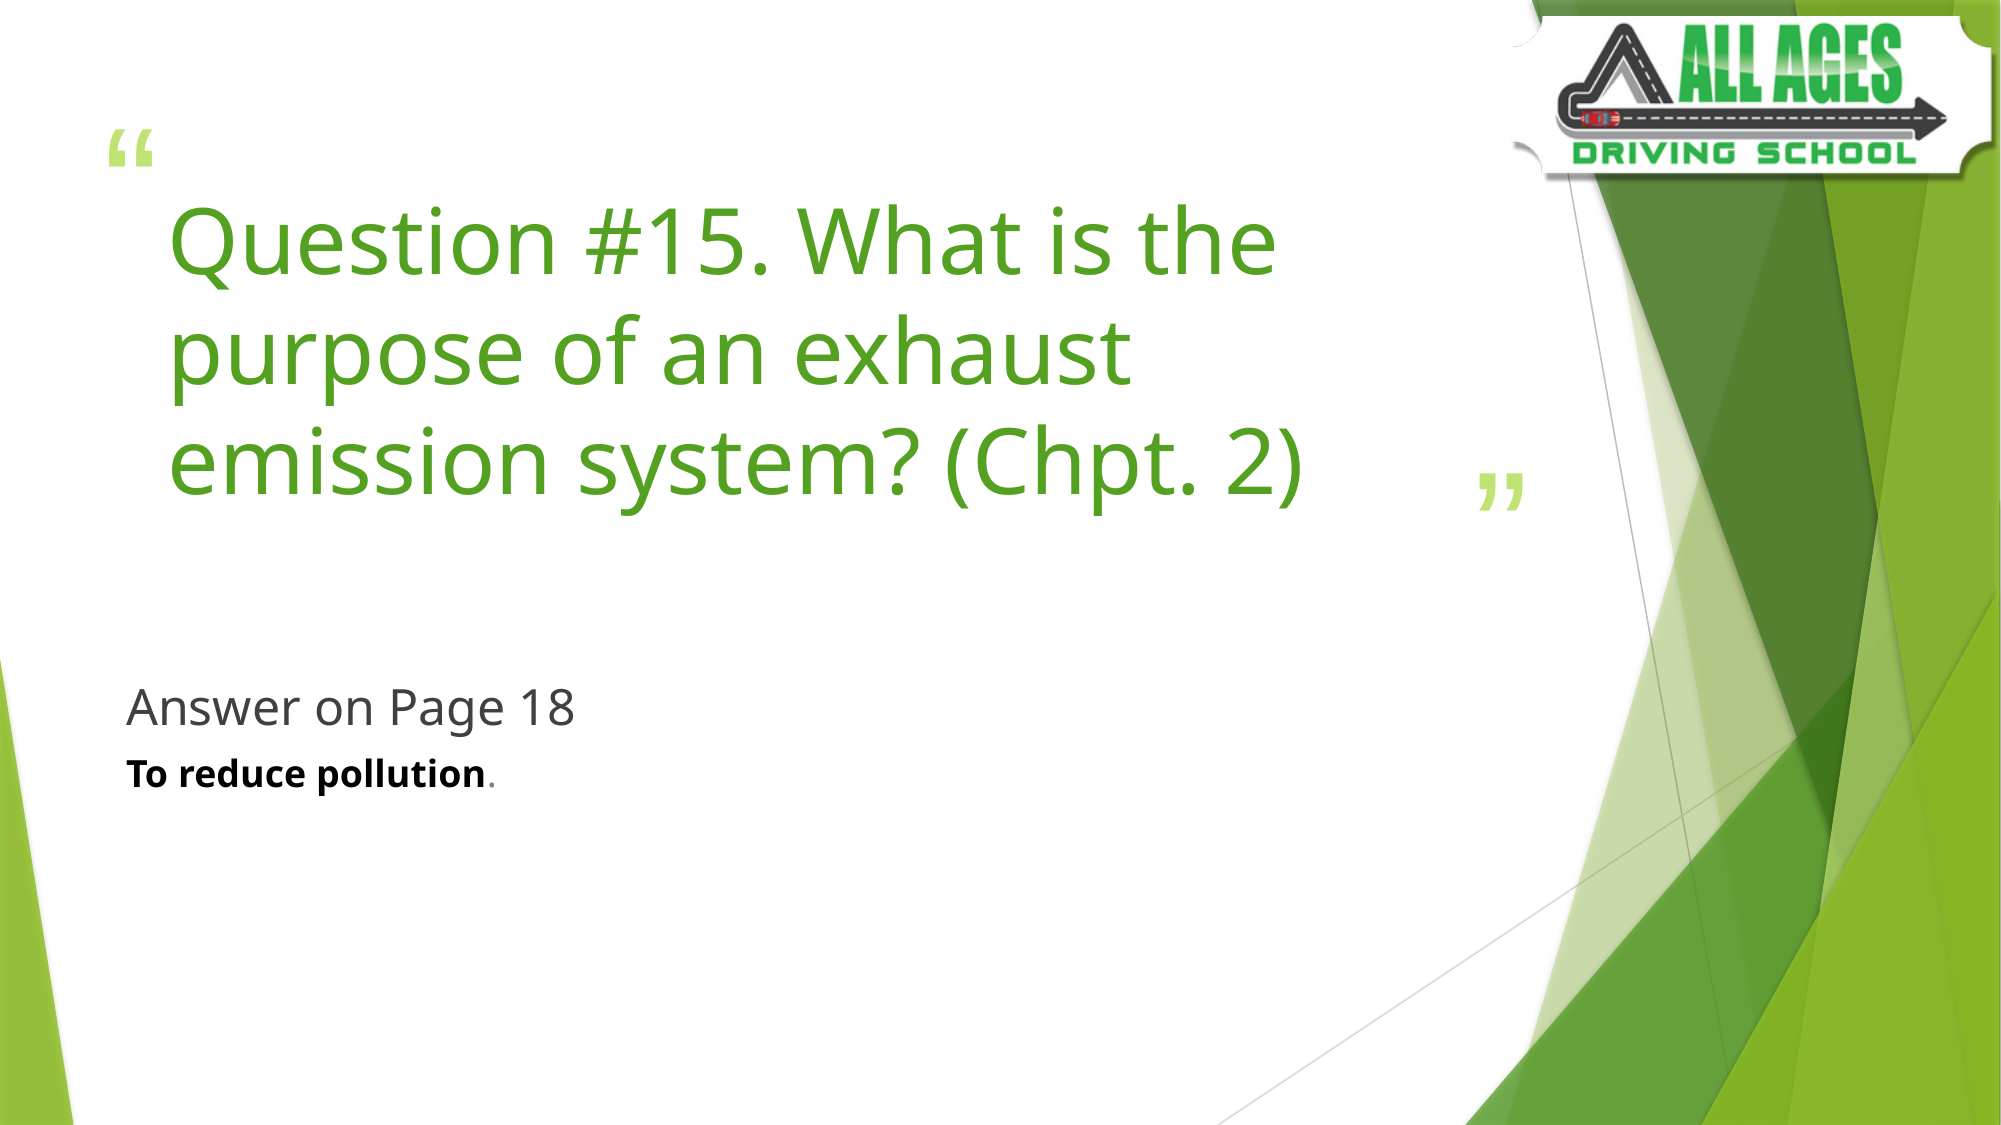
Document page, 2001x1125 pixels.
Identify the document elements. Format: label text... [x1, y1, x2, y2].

title Question #15. What is the purpose of an exhaust emission system? (Chpt. 2) [152, 99, 1481, 596]
list To reduce pollution. [111, 742, 1522, 991]
list Answer on Page 18 [111, 658, 1522, 742]
picture [1510, 16, 2000, 184]
